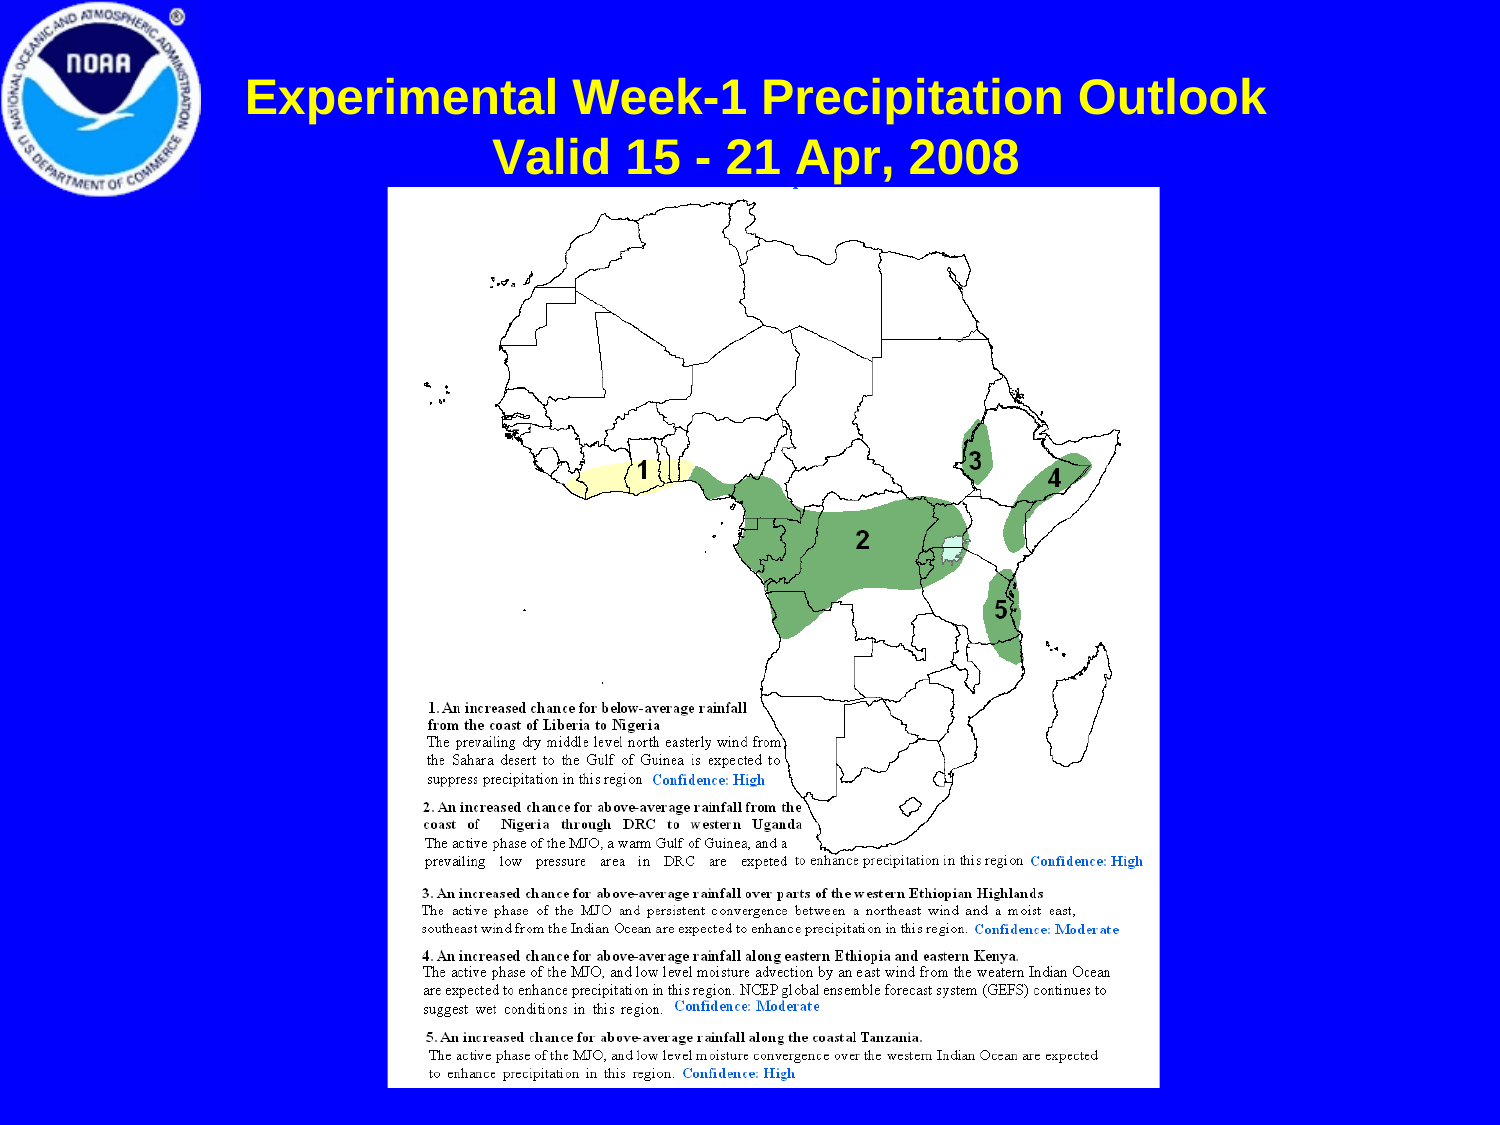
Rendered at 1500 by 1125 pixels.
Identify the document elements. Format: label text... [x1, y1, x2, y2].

title Experimental Week-1 Precipitation Outlook Valid 15 - 21 Apr, 2008 [125, 50, 1388, 200]
picture [0, 0, 200, 200]
picture [387, 187, 1160, 1088]
